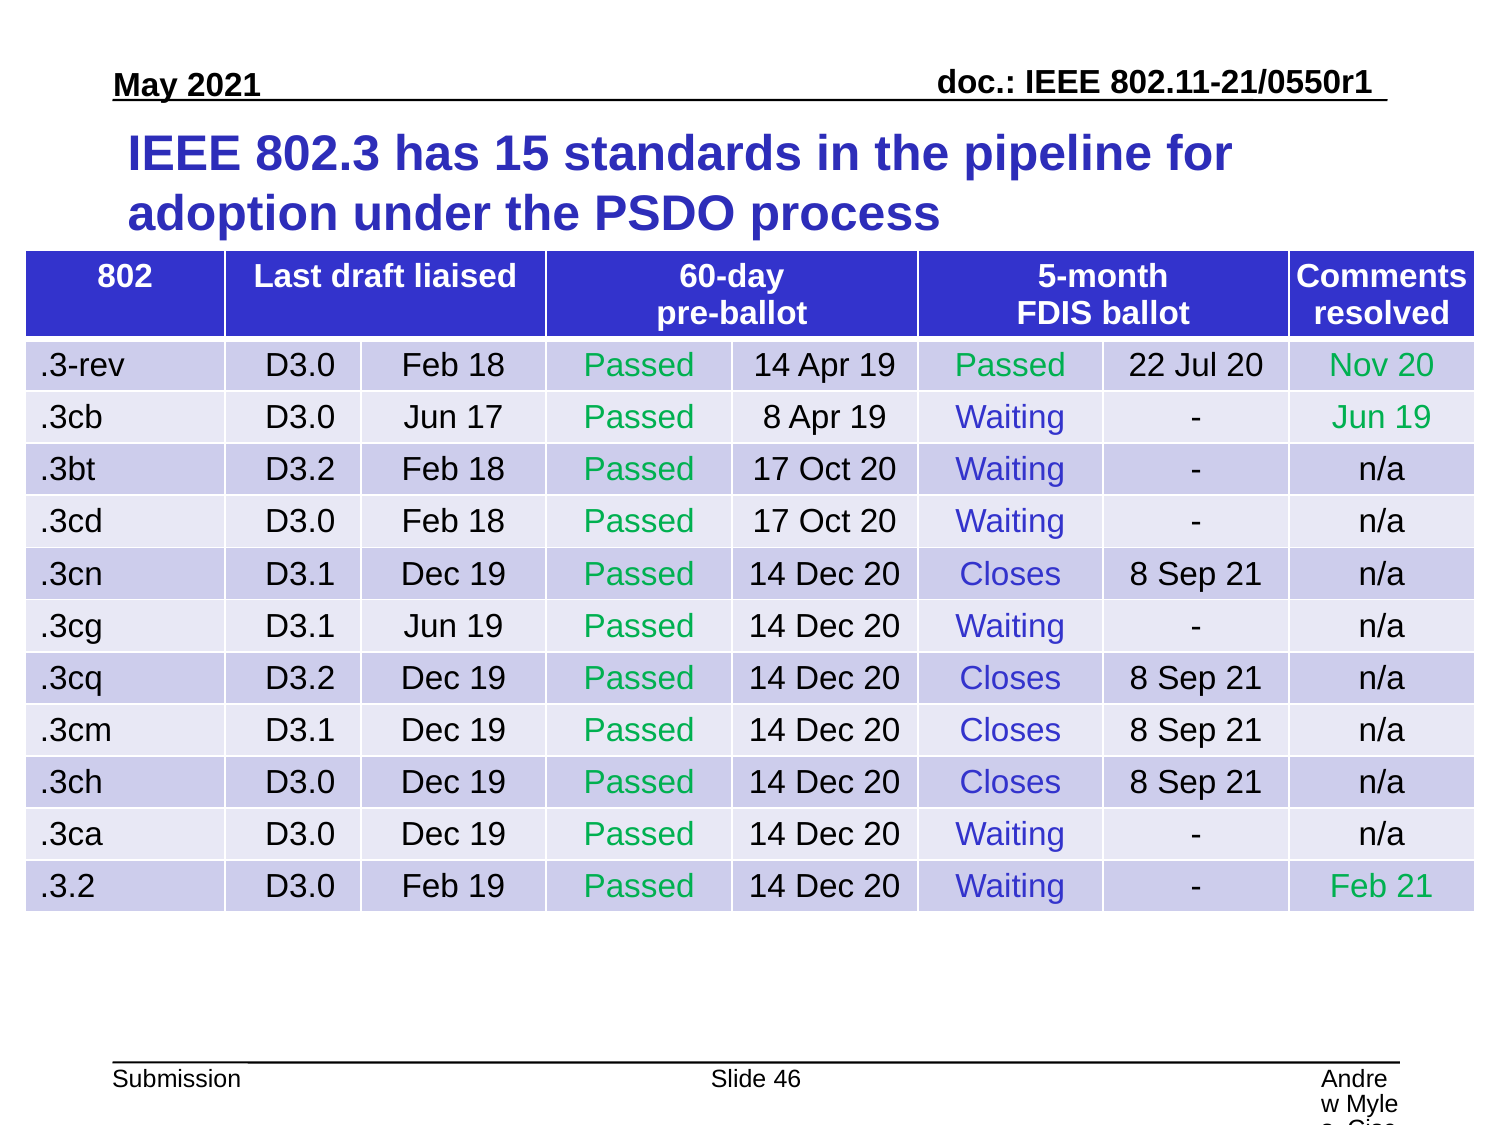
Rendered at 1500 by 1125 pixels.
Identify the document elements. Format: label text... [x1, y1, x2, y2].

table_cell Waiting [919, 809, 1102, 859]
table_cell Passed [547, 861, 731, 911]
table_cell 14 Dec 20 [733, 809, 917, 859]
table_cell .3cq [26, 653, 224, 703]
table_cell Closes [919, 548, 1102, 599]
table_cell Dec 19 [362, 757, 545, 807]
table_cell .3ca [26, 809, 224, 859]
table_cell .3cm [26, 705, 224, 755]
table_cell 14 Dec 20 [733, 653, 917, 703]
table_cell n/a [1290, 653, 1474, 703]
table_cell 14 Dec 20 [733, 548, 917, 599]
table_cell 14 Dec 20 [733, 705, 917, 755]
table_cell 14 Apr 19 [733, 342, 917, 390]
table_cell Passed [547, 444, 731, 494]
table_cell Passed [547, 705, 731, 755]
table_cell Closes [919, 705, 1102, 755]
table_cell D3.0 [226, 861, 360, 911]
table_cell - [1104, 444, 1288, 494]
table_cell n/a [1290, 705, 1474, 755]
table_cell D3.0 [226, 392, 360, 442]
table_header Last draft liaised [226, 251, 545, 336]
table_header 5-month FDIS ballot [919, 251, 1288, 336]
title IEEE 802.3 has 15 standards in the pipeline for adoption under the PSDO process [112, 112, 1388, 249]
table_cell Passed [547, 392, 731, 442]
table_cell Waiting [919, 861, 1102, 911]
table_cell - [1104, 809, 1288, 859]
table_cell - [1104, 861, 1288, 911]
table_cell Feb 18 [362, 496, 545, 547]
table_header Comments resolved [1290, 251, 1474, 336]
table_cell .3-rev [26, 342, 224, 390]
table_cell n/a [1290, 809, 1474, 859]
table_cell 14 Dec 20 [733, 861, 917, 911]
slide_number Slide 46 [709, 1061, 803, 1093]
table_cell .3cn [26, 548, 224, 599]
footer Andrew Myles, Cisco [1320, 1061, 1402, 1093]
table_cell n/a [1290, 496, 1474, 547]
table_cell .3cb [26, 392, 224, 442]
table_cell Feb 18 [362, 444, 545, 494]
table_cell Nov 20 [1290, 342, 1474, 390]
table_cell D3.0 [226, 809, 360, 859]
table_cell 14 Dec 20 [733, 600, 917, 651]
table_cell Passed [547, 600, 731, 651]
table_cell Dec 19 [362, 809, 545, 859]
table_cell 8 Sep 21 [1104, 757, 1288, 807]
table_cell Jun 19 [362, 600, 545, 651]
table_cell n/a [1290, 600, 1474, 651]
table_cell .3.2 [26, 861, 224, 911]
table_cell D3.2 [226, 653, 360, 703]
table_cell Passed [547, 653, 731, 703]
table_cell Jun 19 [1290, 392, 1474, 442]
table_cell D3.0 [226, 496, 360, 547]
table_cell n/a [1290, 548, 1474, 599]
table_cell Feb 18 [362, 342, 545, 390]
table_cell Feb 19 [362, 861, 545, 911]
table_cell D3.2 [226, 444, 360, 494]
table_cell Jun 17 [362, 392, 545, 442]
table_cell .3cd [26, 496, 224, 547]
table_cell Waiting [919, 600, 1102, 651]
table_cell Dec 19 [362, 548, 545, 599]
table_cell - [1104, 600, 1288, 651]
table_cell 14 Dec 20 [733, 757, 917, 807]
table_cell 17 Oct 20 [733, 496, 917, 547]
table_cell Waiting [919, 444, 1102, 494]
table_header 802 [26, 251, 224, 336]
table_cell Feb 21 [1290, 861, 1474, 911]
table_cell .3ch [26, 757, 224, 807]
table_cell Waiting [919, 496, 1102, 547]
table_cell D3.0 [226, 342, 360, 390]
table_cell Waiting [919, 392, 1102, 442]
table_cell 17 Oct 20 [733, 444, 917, 494]
table_cell Passed [547, 809, 731, 859]
table_cell Passed [547, 548, 731, 599]
table_cell Dec 19 [362, 653, 545, 703]
table_cell Passed [919, 342, 1102, 390]
table_cell Dec 19 [362, 705, 545, 755]
table_cell .3bt [26, 444, 224, 494]
table_cell n/a [1290, 444, 1474, 494]
table_cell Passed [547, 757, 731, 807]
table_cell - [1104, 392, 1288, 442]
table_cell Closes [919, 757, 1102, 807]
table_cell Passed [547, 342, 731, 390]
table_cell D3.1 [226, 705, 360, 755]
table_cell 8 Apr 19 [733, 392, 917, 442]
table_cell 8 Sep 21 [1104, 653, 1288, 703]
table_cell n/a [1290, 757, 1474, 807]
table_cell - [1104, 496, 1288, 547]
table_cell .3cg [26, 600, 224, 651]
table_cell D3.1 [226, 548, 360, 599]
table_cell 22 Jul 20 [1104, 342, 1288, 390]
table_cell 8 Sep 21 [1104, 548, 1288, 599]
table_cell Passed [547, 496, 731, 547]
table_cell D3.1 [226, 600, 360, 651]
table_header 60-day pre-ballot [547, 251, 917, 336]
table_cell D3.0 [226, 757, 360, 807]
table_cell 8 Sep 21 [1104, 705, 1288, 755]
table_cell Closes [919, 653, 1102, 703]
